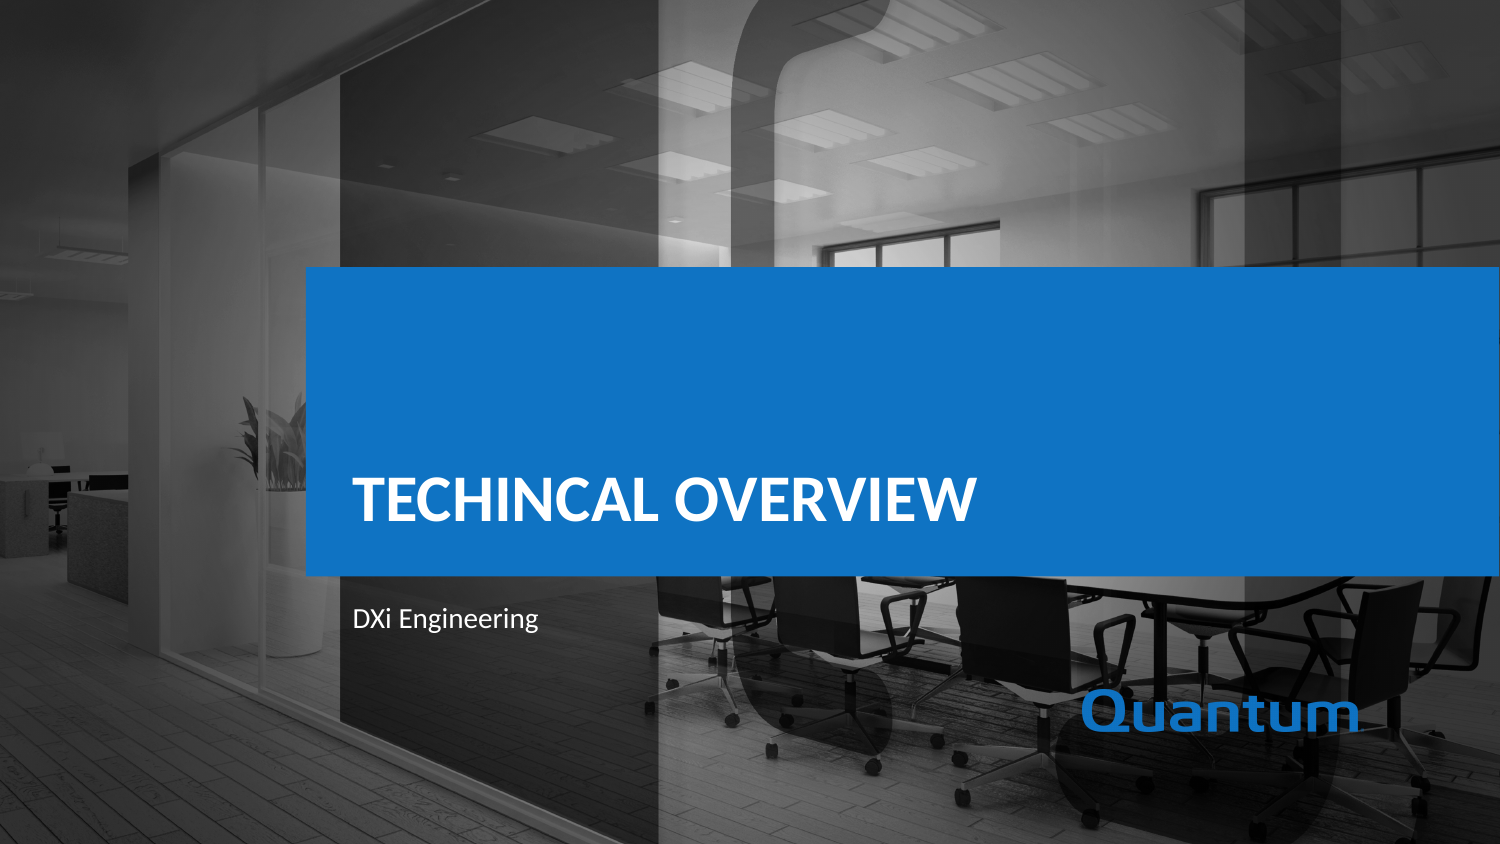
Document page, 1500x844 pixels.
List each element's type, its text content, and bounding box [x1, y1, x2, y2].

list Techincal Overview [337, 334, 1438, 535]
subtitle DXi Engineering [337, 596, 1275, 694]
picture [0, 0, 1500, 844]
